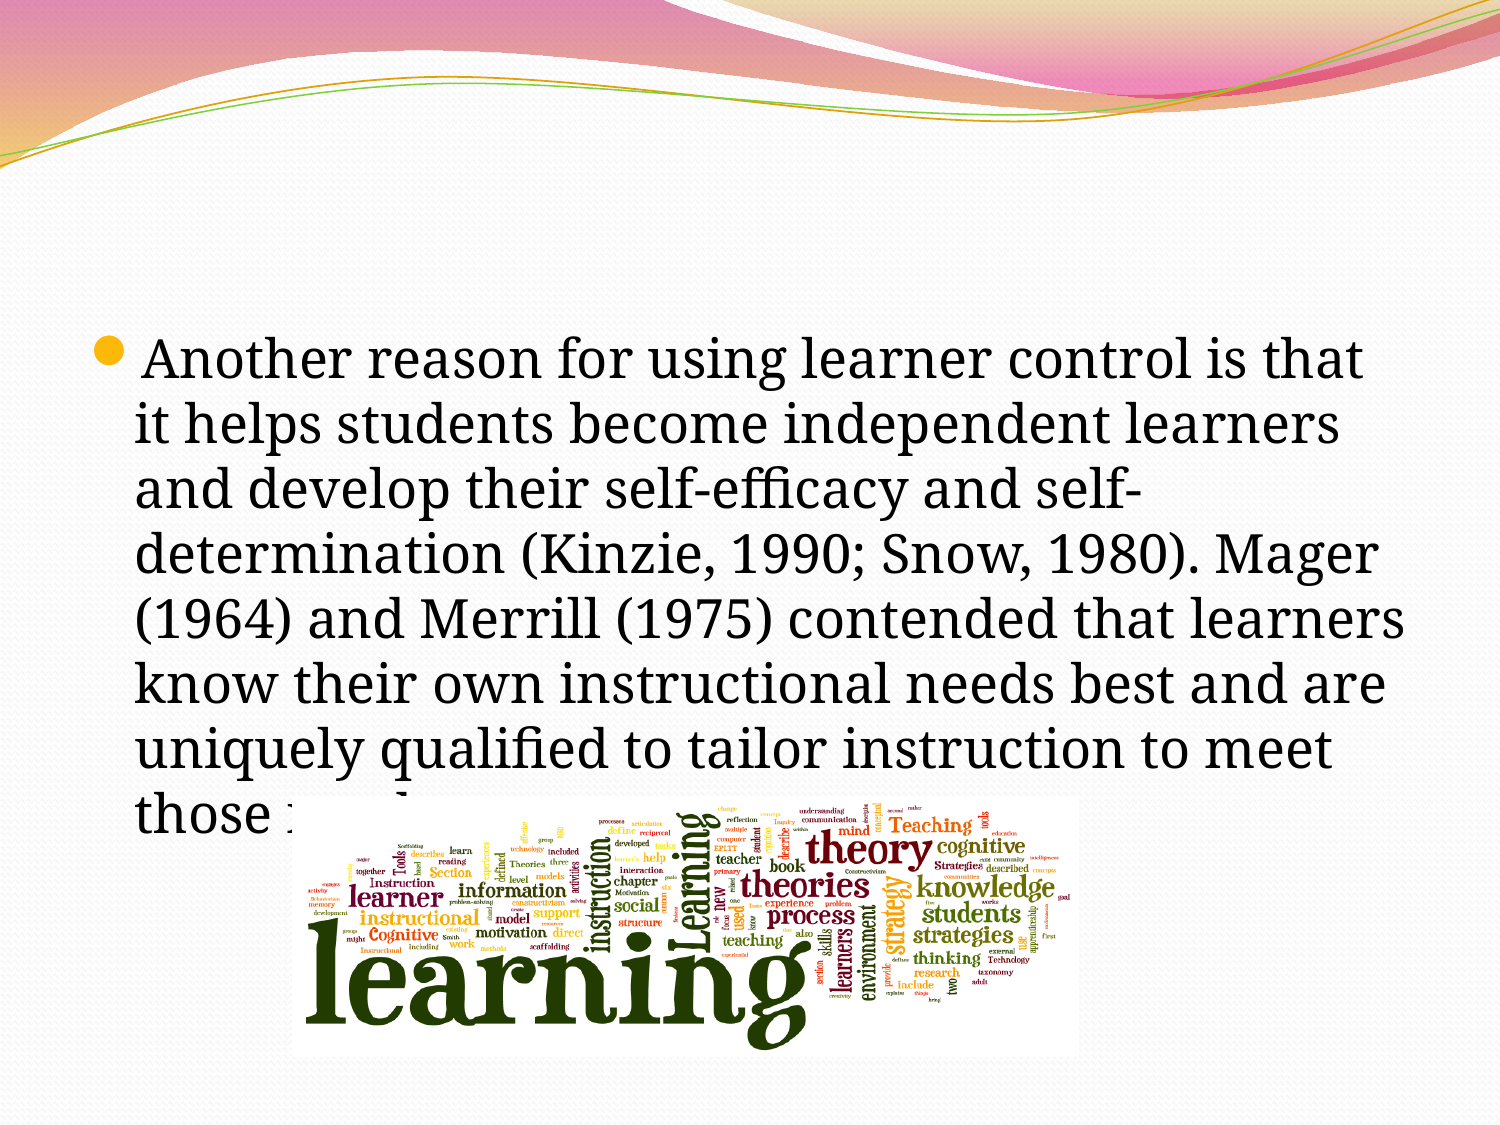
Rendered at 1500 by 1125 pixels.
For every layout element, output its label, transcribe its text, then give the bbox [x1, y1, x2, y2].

list Another reason for using learner control is that it helps students become independent learners and develop their self-efficacy and self-determination (Kinzie, 1990; Snow, 1980). Mager (1964) and Merrill (1975) contended that learners know their own instructional needs best and are uniquely qualified to tailor instruction to meet those needs. [75, 317, 1425, 1038]
picture [292, 796, 1079, 1057]
